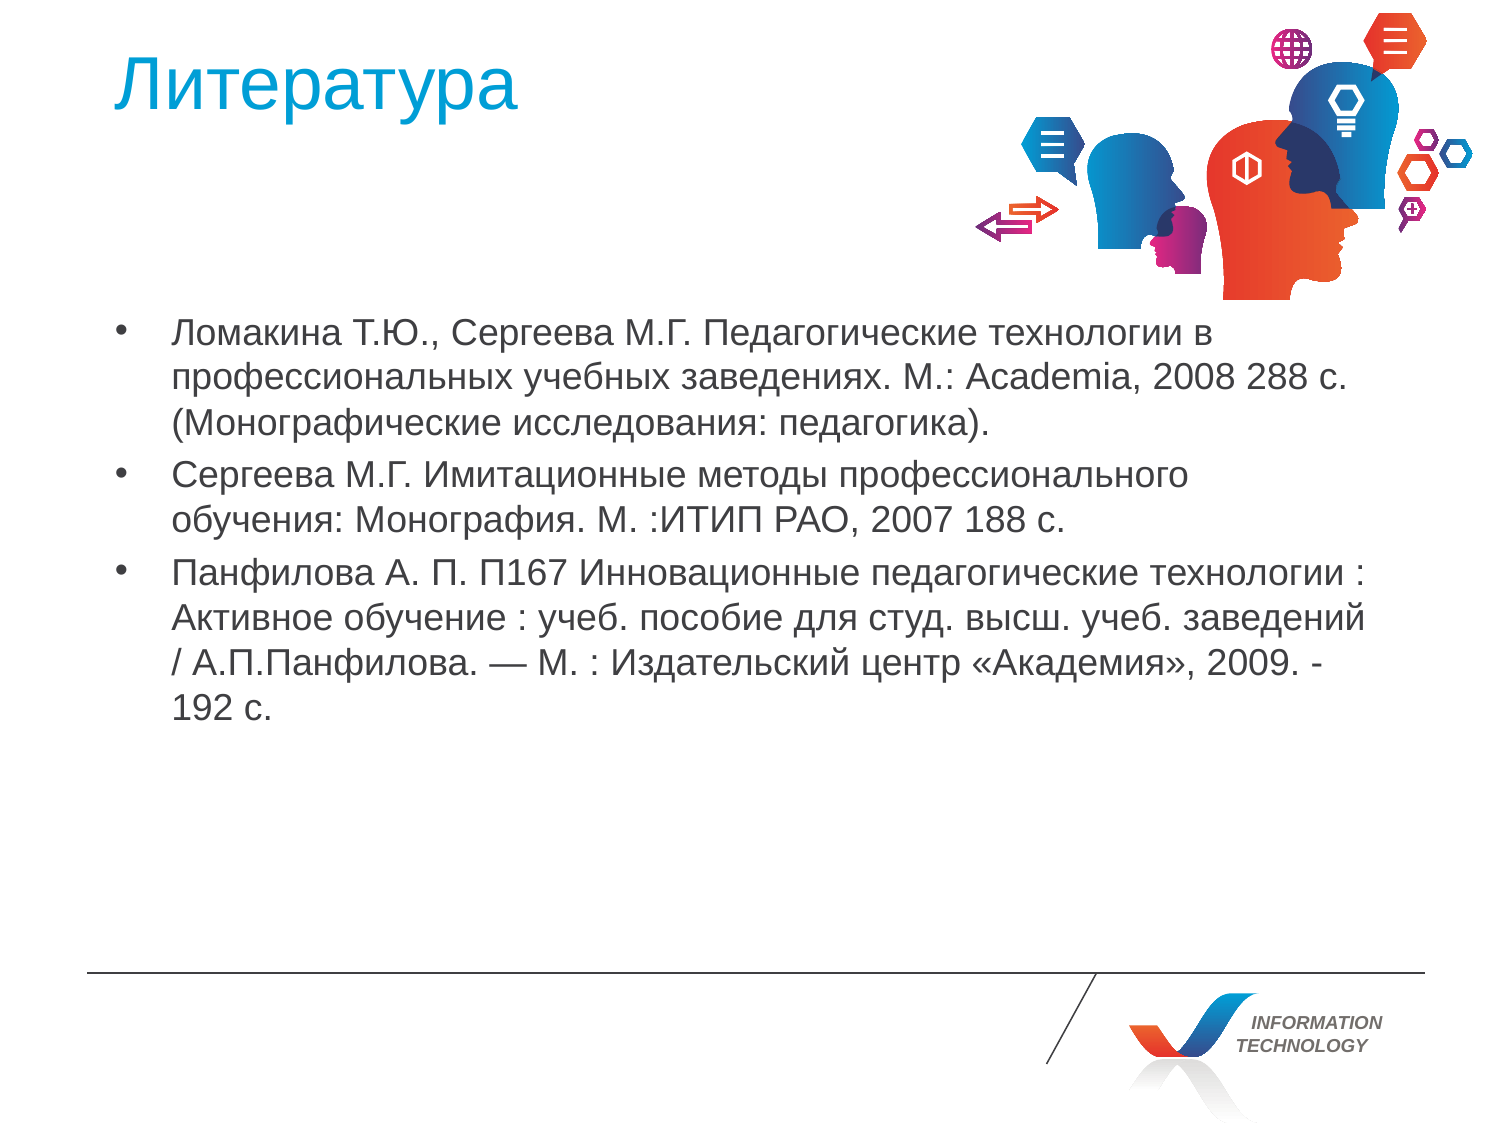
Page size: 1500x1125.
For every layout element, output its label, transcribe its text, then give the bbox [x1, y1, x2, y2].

list Ломакина Т.Ю., Сергеева М.Г. Педагогические технологии в профессиональных учебных заведениях. М.: Academia, 2008 288 с. (Монографические исследования: педагогика). Сергеева М.Г. Имитационные методы профессионального обучения: Монография. М. :ИТИП РАО, 2007 188 с. Панфилова А. П. П167 Инновационные педагогические технологии : Активное обучение : учеб. пособие для студ. высш. учеб. заведений / А.П.Панфилова. — М. : Издательский центр «Академия», 2009. - 192 с. [99, 299, 1388, 938]
title Литература [99, 37, 1263, 200]
